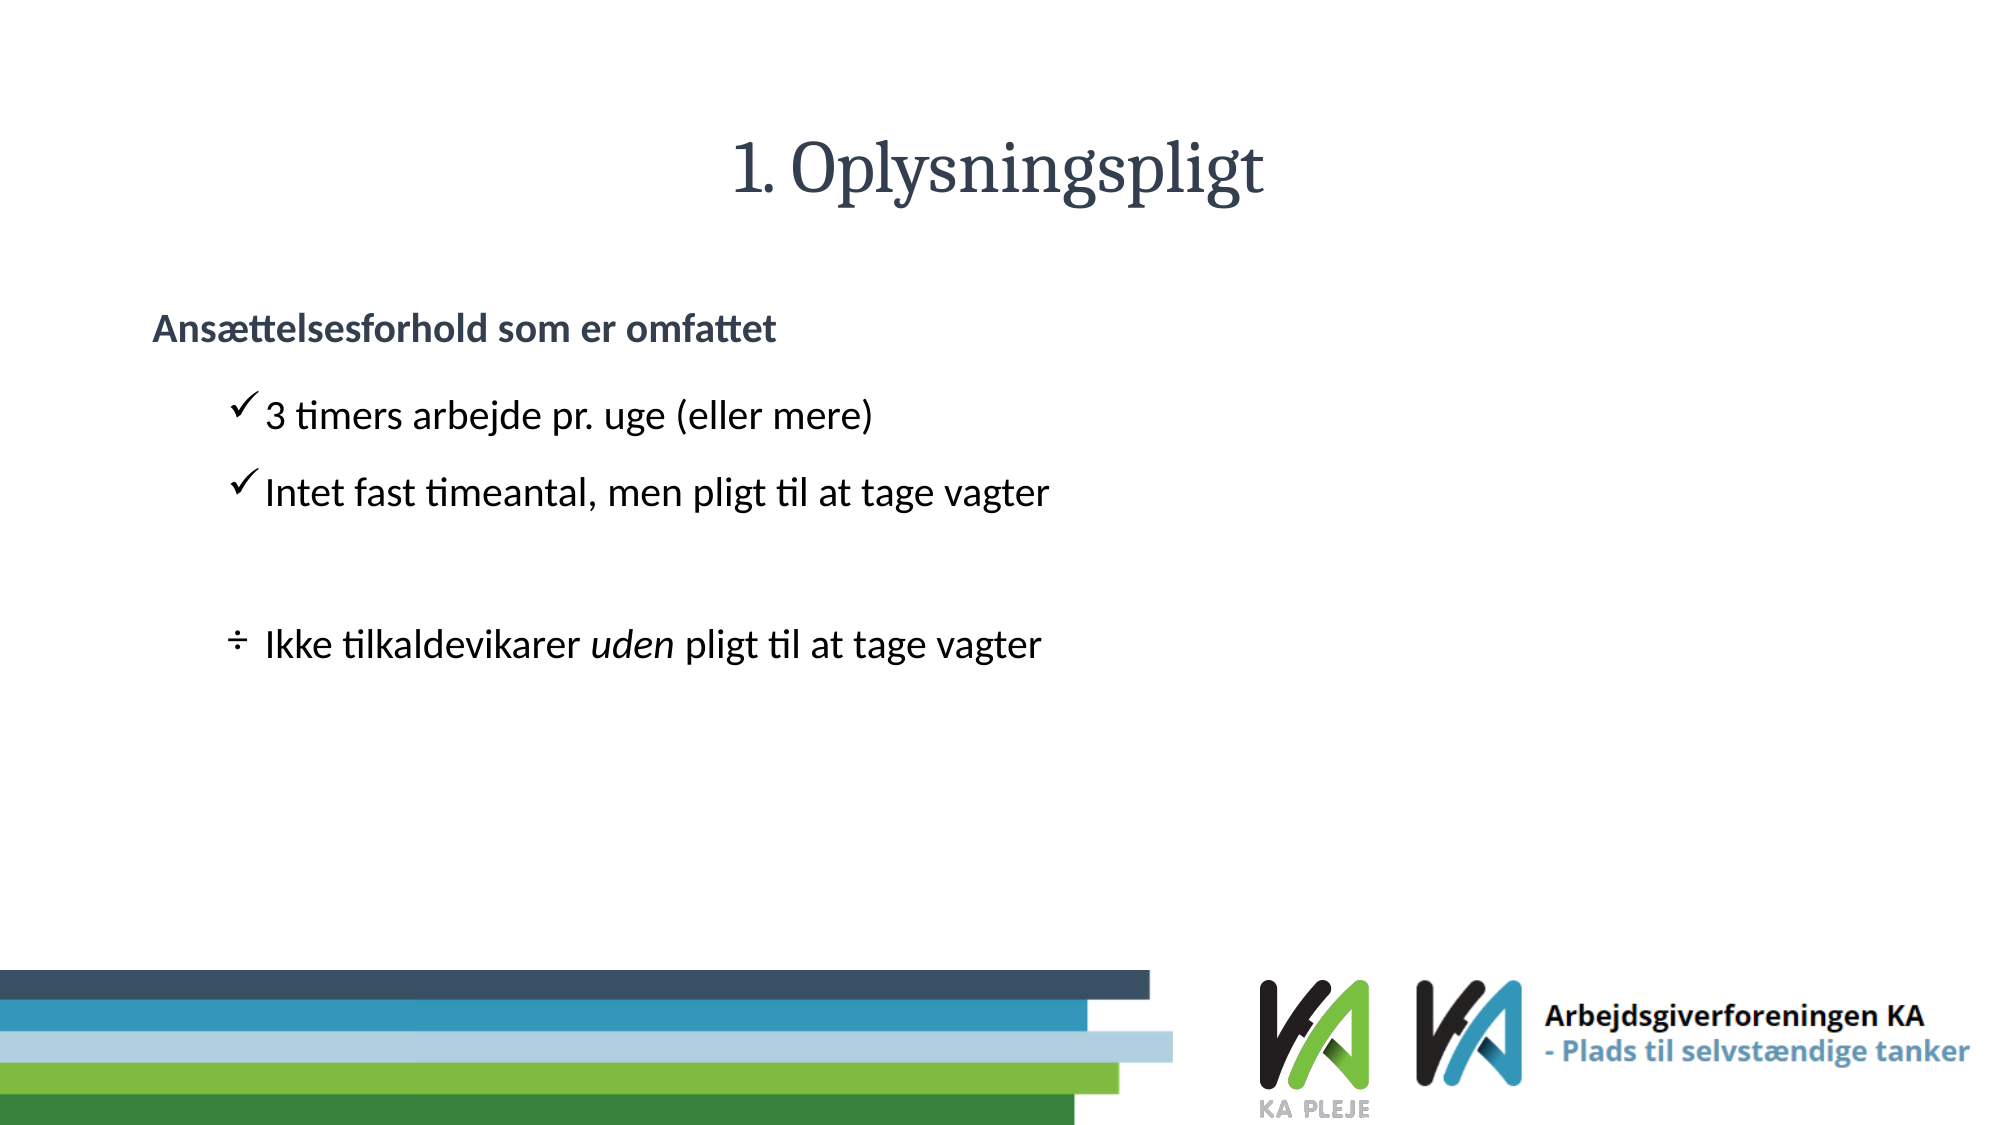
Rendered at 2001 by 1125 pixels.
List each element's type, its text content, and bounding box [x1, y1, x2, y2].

list Ansættelsesforhold som er omfattet 3 timers arbejde pr. uge (eller mere) Intet fast timeantal, men pligt til at tage vagter Ikke tilkaldevikarer uden pligt til at tage vagter [137, 299, 1863, 1014]
title 1. Oplysningspligt [137, 59, 1863, 278]
picture [1396, 970, 1981, 1094]
picture [0, 970, 1174, 1125]
picture [1260, 1014, 1369, 1118]
